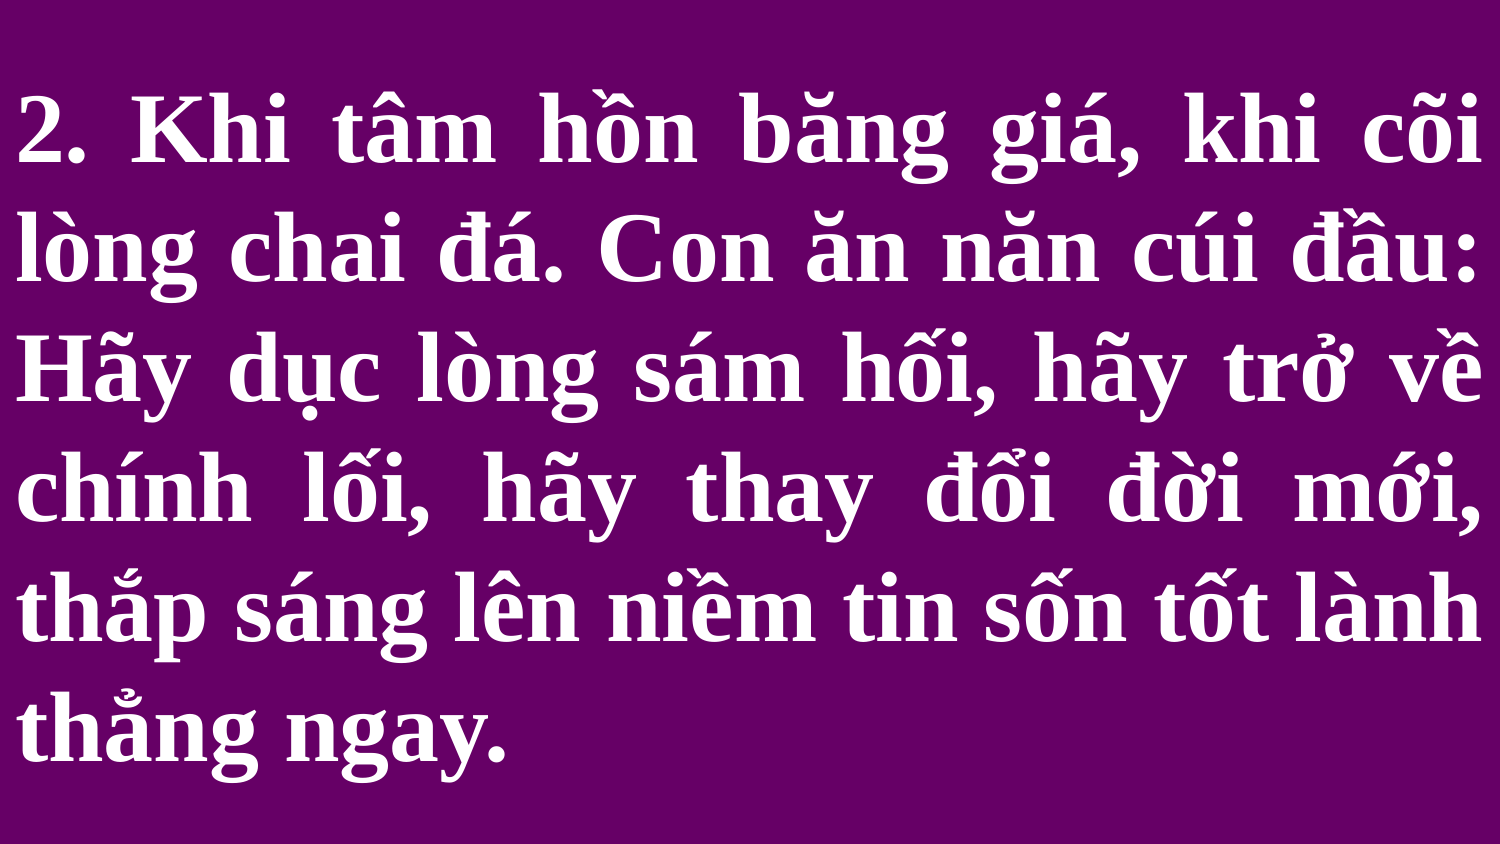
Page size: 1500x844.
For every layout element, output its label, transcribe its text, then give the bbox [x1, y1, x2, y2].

title 2. Khi tâm hồn băng giá, khi cõi lòng chai đá. Con ăn năn cúi đầu: Hãy dục lòng sám hối, hãy trở về chính lối, hãy thay đổi đời mới, thắp sáng lên niềm tin sốn tốt lành thẳng ngay. [0, 0, 1500, 844]
